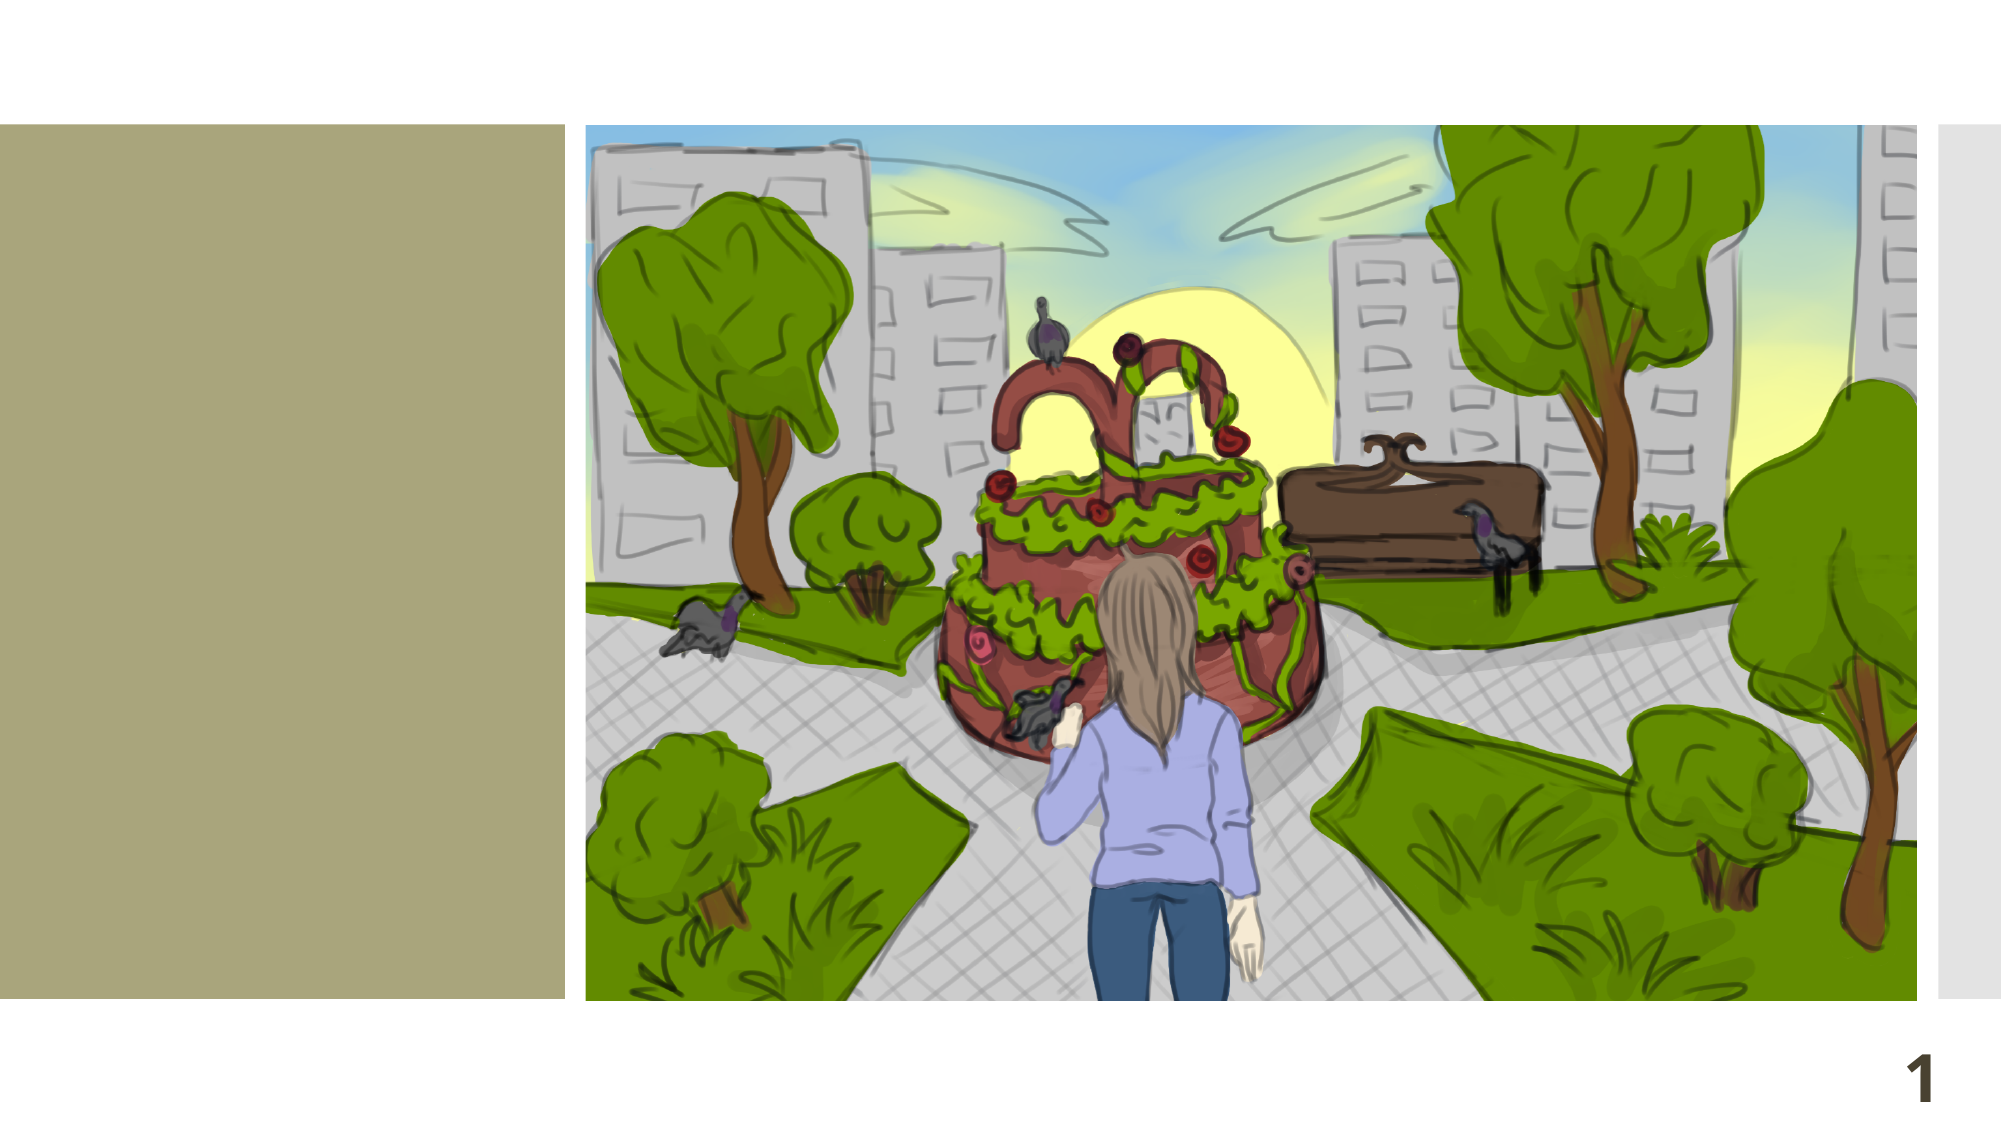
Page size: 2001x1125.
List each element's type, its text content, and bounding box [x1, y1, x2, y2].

picture [585, 125, 1918, 1001]
text_box 10 [1888, 1028, 1994, 1125]
